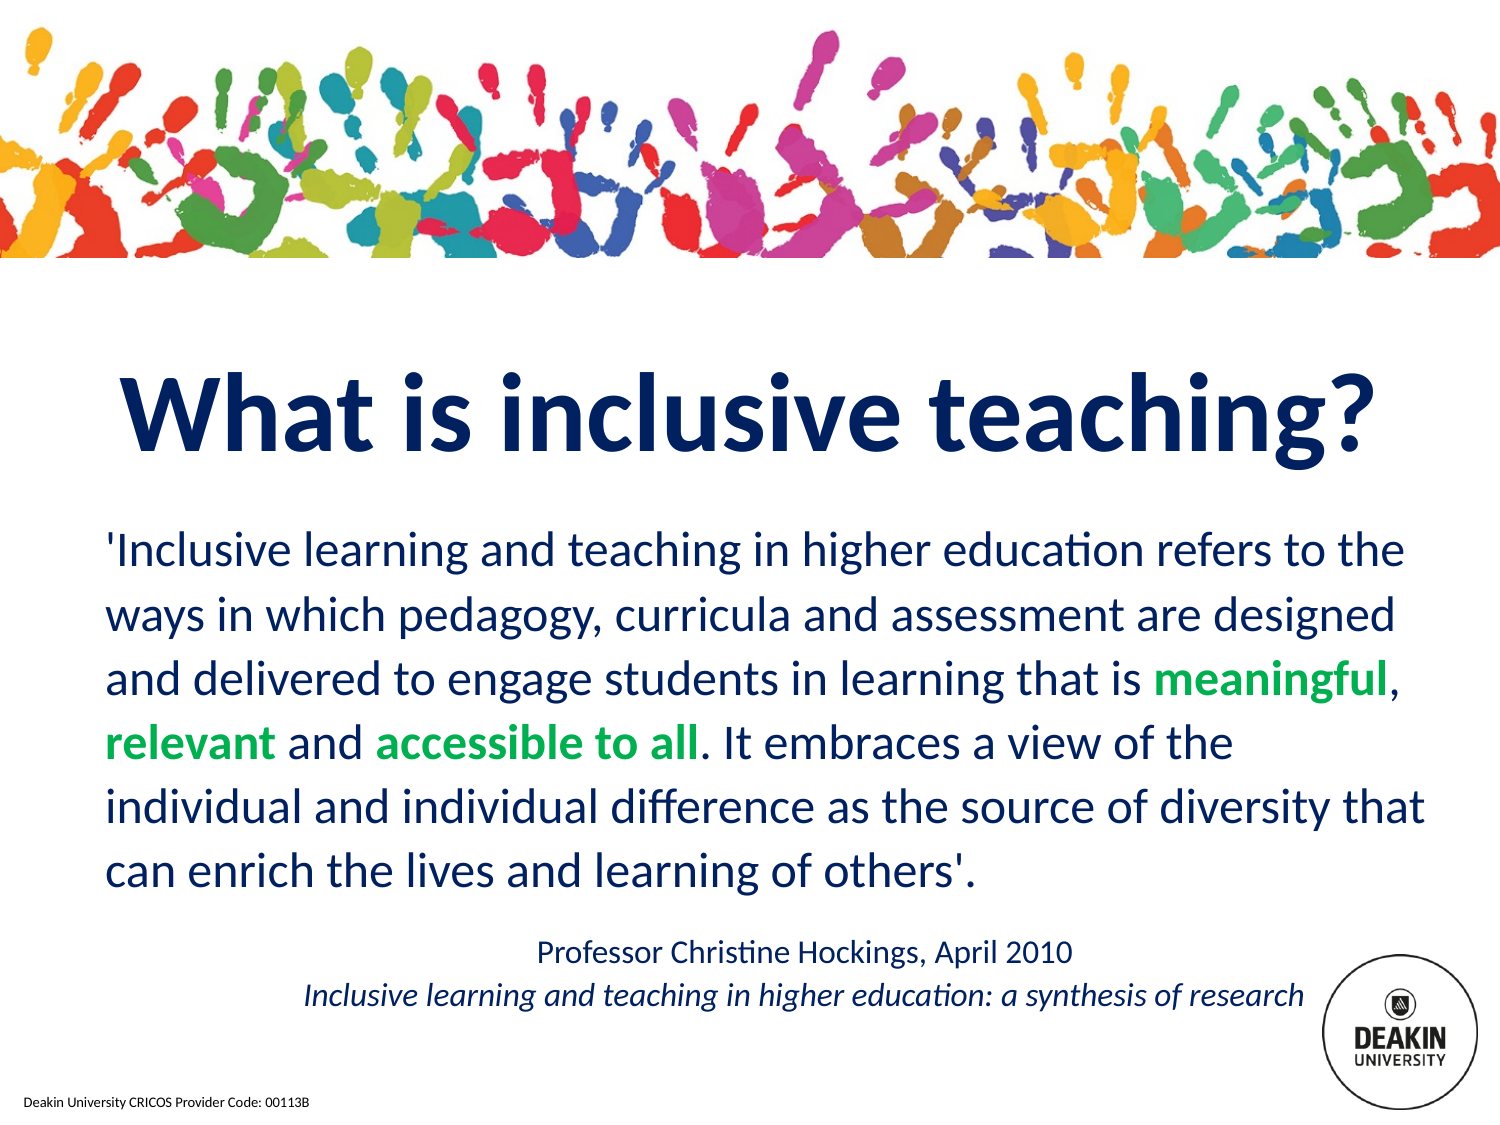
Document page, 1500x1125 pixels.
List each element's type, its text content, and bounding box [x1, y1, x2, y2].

footer Deakin University CRICOS Provider Code: 00113B [23, 1092, 530, 1116]
title What is inclusive teaching? [90, 357, 1410, 478]
picture [0, 0, 1500, 258]
picture [1322, 954, 1478, 1110]
text_box 'Inclusive learning and teaching in higher education refers to the ways in which pedagogy, curricula and assessment are designed and delivered to engage students in learning that is meaningful, relevant and accessible to all. It embraces a view of the individual and individual difference as the source of diversity that can enrich the lives and learning of others'. Professor Christine Hockings, April 2010 Inclusive learning and teaching in higher education: a synthesis of research [90, 505, 1445, 1020]
